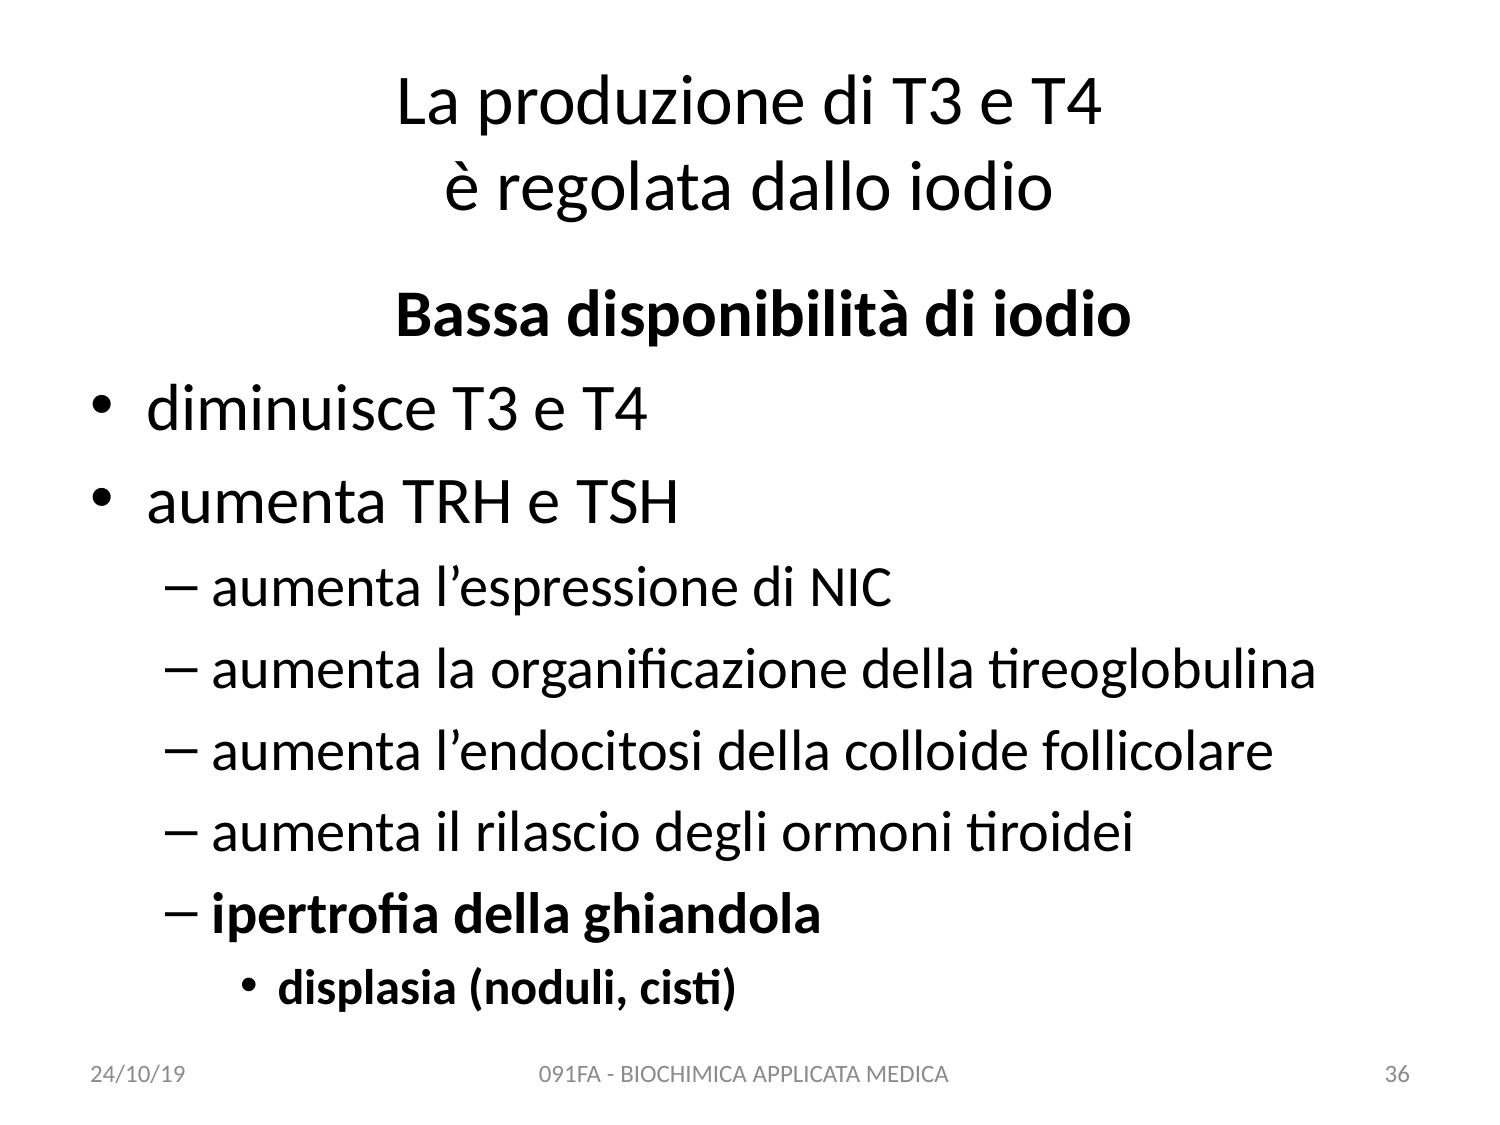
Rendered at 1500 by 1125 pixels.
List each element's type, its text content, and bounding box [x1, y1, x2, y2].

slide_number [75, 1042, 425, 1103]
list Bassa disponibilità di iodio diminuisce T3 e T4 aumenta TRH e TSH aumenta l’espressione di NIC aumenta la organificazione della tireoglobulina aumenta l’endocitosi della colloide follicolare aumenta il rilascio degli ormoni tiroidei ipertrofia della ghiandola displasia (noduli, cisti) [75, 262, 1455, 1043]
slide_number 36 [1074, 1042, 1425, 1103]
footer 091FA - BIOCHIMICA APPLICATA MEDICA [512, 1042, 988, 1103]
title La produzione di T3 e T4 è regolata dallo iodio [75, 45, 1425, 233]
